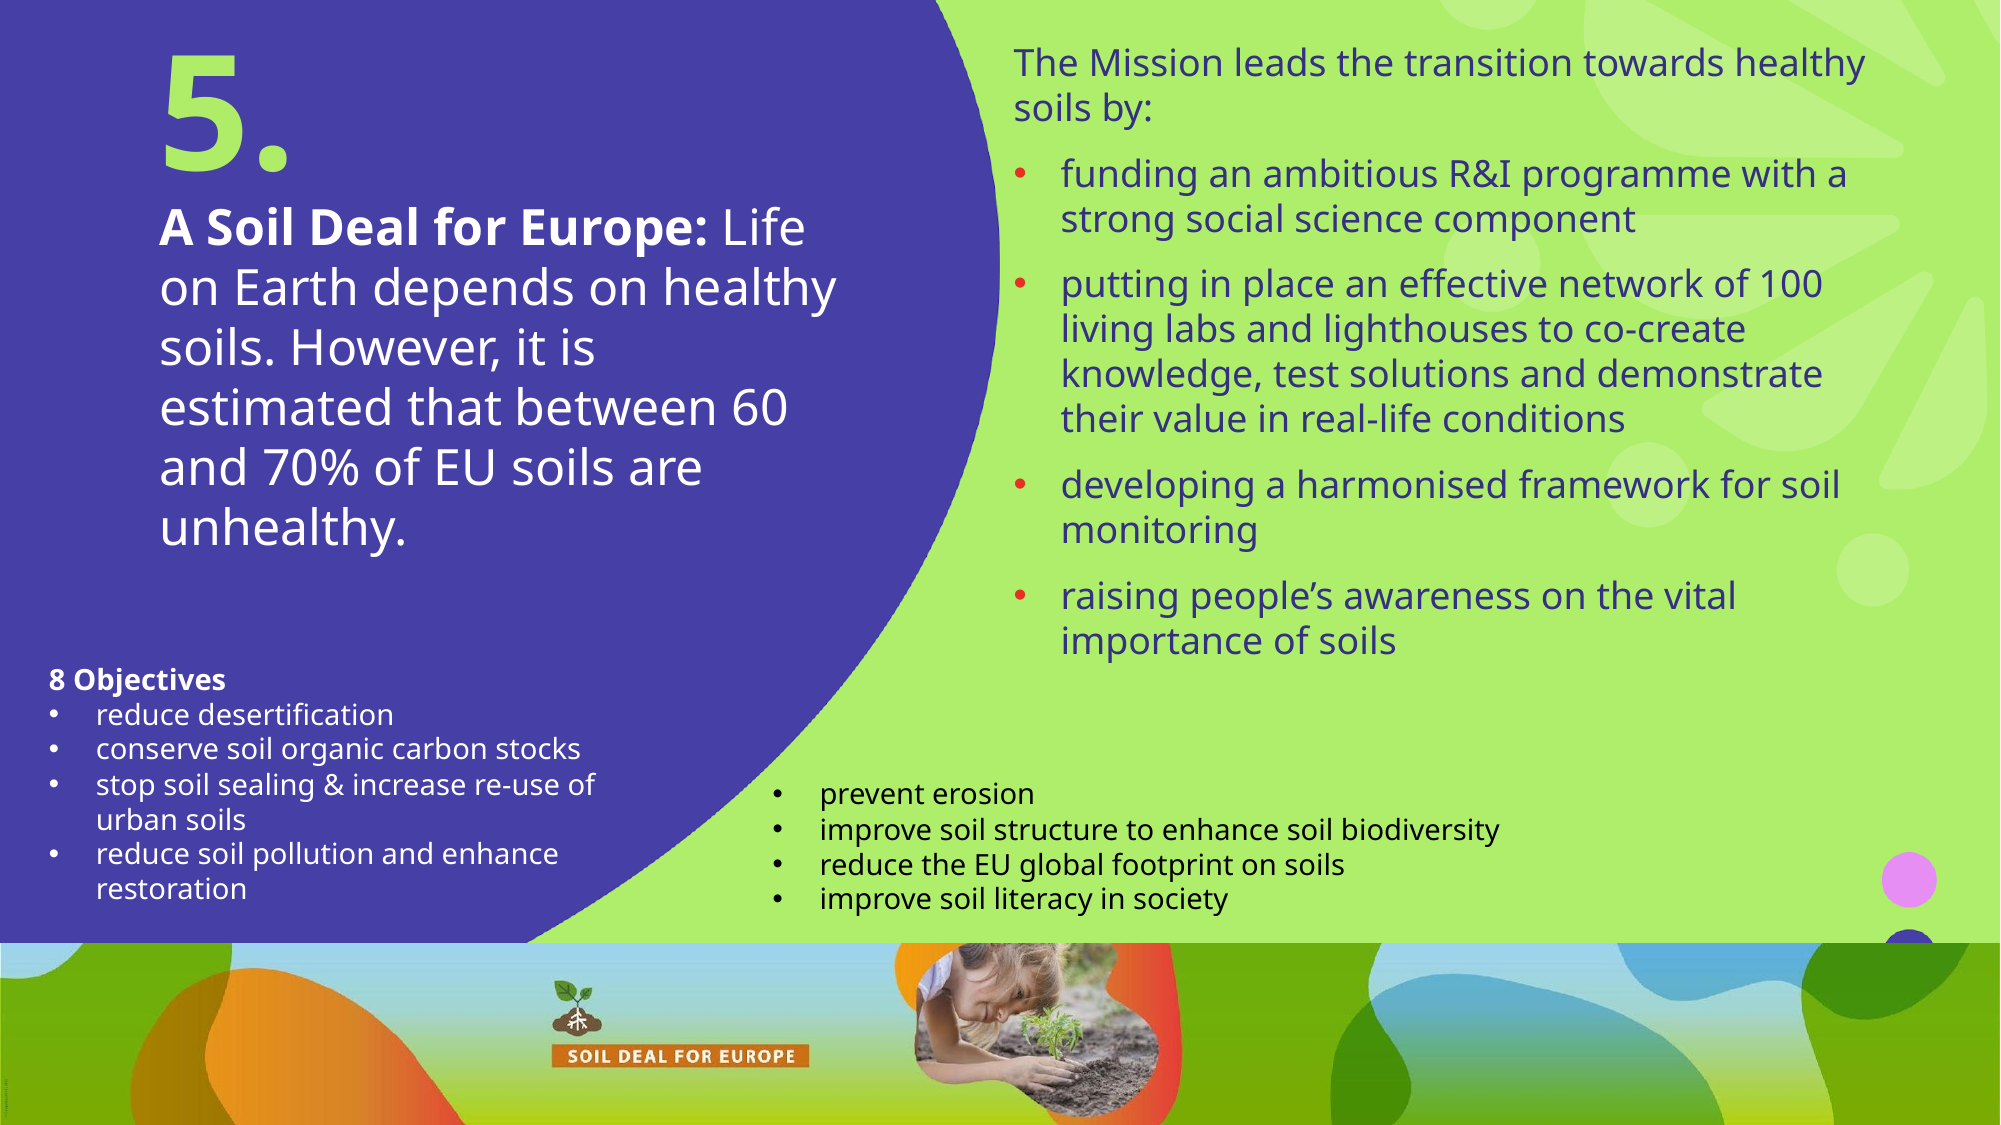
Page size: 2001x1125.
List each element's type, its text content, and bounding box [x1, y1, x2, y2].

text_box 8 Objectives reduce desertification conserve soil organic carbon stocks stop soil sealing & increase re-use of urban soils reduce soil pollution and enhance restoration [33, 653, 650, 914]
list The Mission leads the transition towards healthy soils by: funding an ambitious R&I programme with a strong social science component putting in place an effective network of 100 living labs and lighthouses to co-create knowledge, test solutions and demonstrate their value in real-life conditions developing a harmonised framework for soil monitoring raising people’s awareness on the vital importance of soils [998, 31, 1928, 781]
picture [0, 0, 2000, 1125]
title A Soil Deal for Europe: Life on Earth depends on healthy soils. However, it is estimated that between 60 and 70% of EU soils are unhealthy. [144, 188, 857, 624]
list 5. [143, 24, 370, 227]
text_box prevent erosion improve soil structure to enhance soil biodiversity reduce the EU global footprint on soils improve soil literacy in society [757, 768, 1758, 924]
